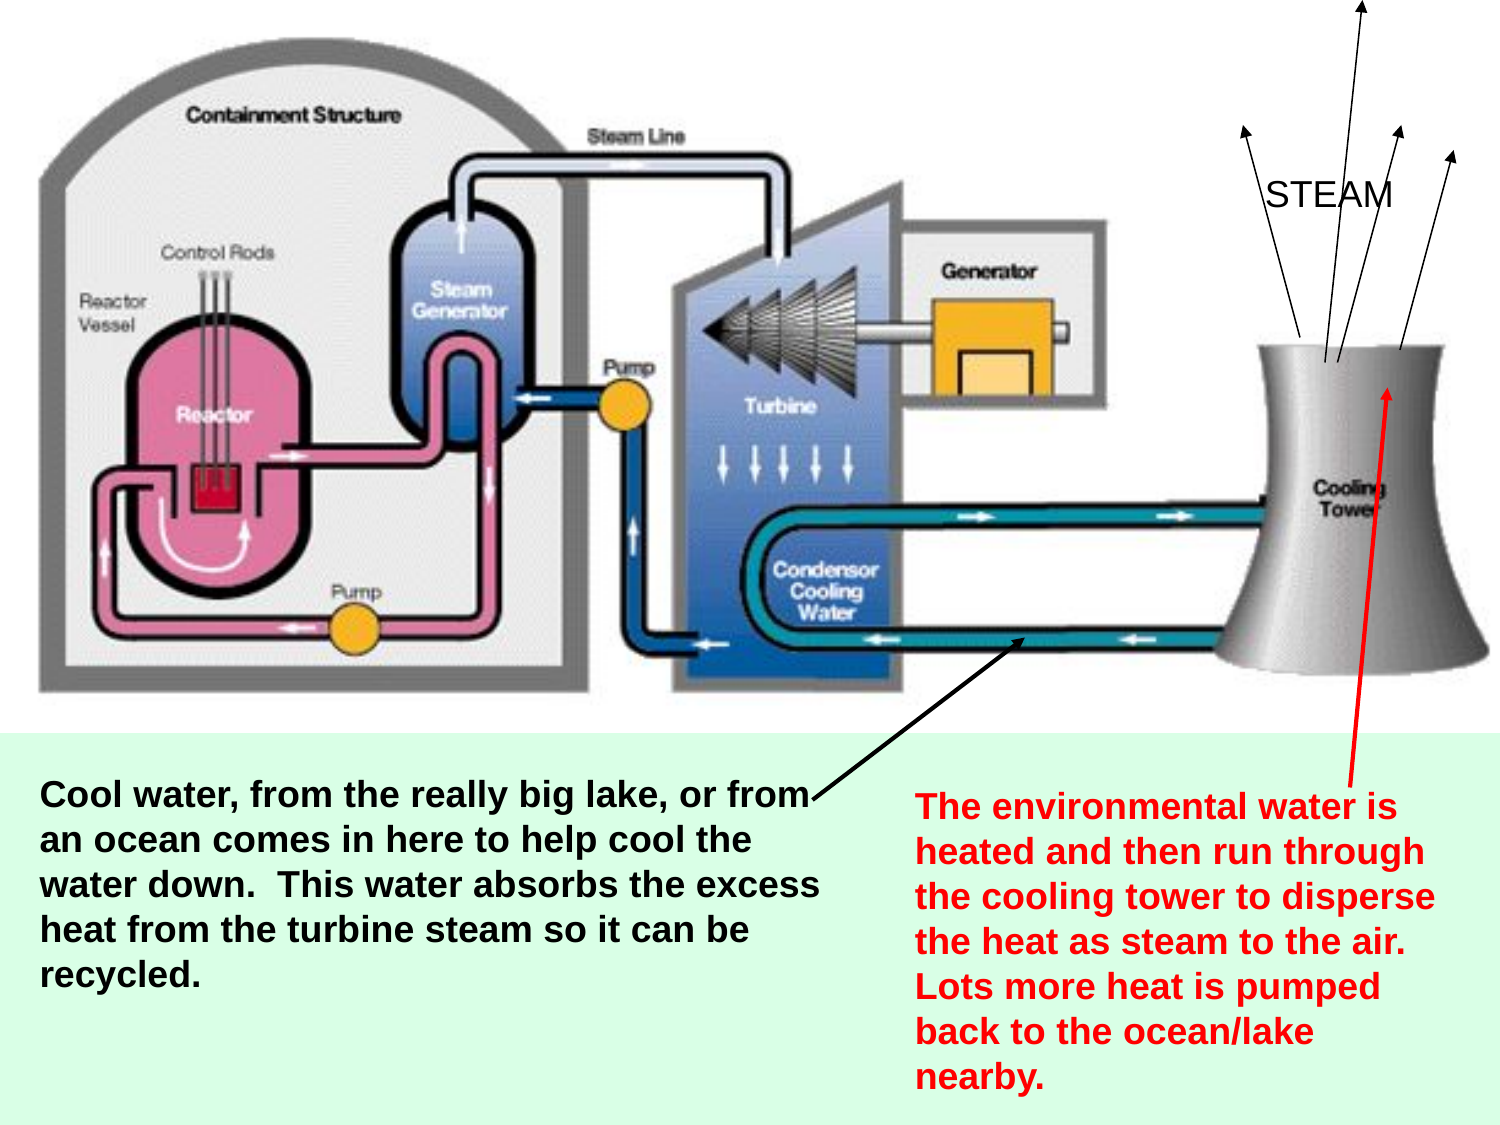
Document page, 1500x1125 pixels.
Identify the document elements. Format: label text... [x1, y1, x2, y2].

picture [0, 0, 1500, 734]
text_box Cool water, from the really big lake, or from an ocean comes in here to help cool the water down. This water absorbs the excess heat from the turbine steam so it can be recycled. [24, 762, 838, 1003]
text_box The environmental water is heated and then run through the cooling tower to disperse the heat as steam to the air. Lots more heat is pumped back to the ocean/lake nearby. [900, 774, 1463, 1105]
